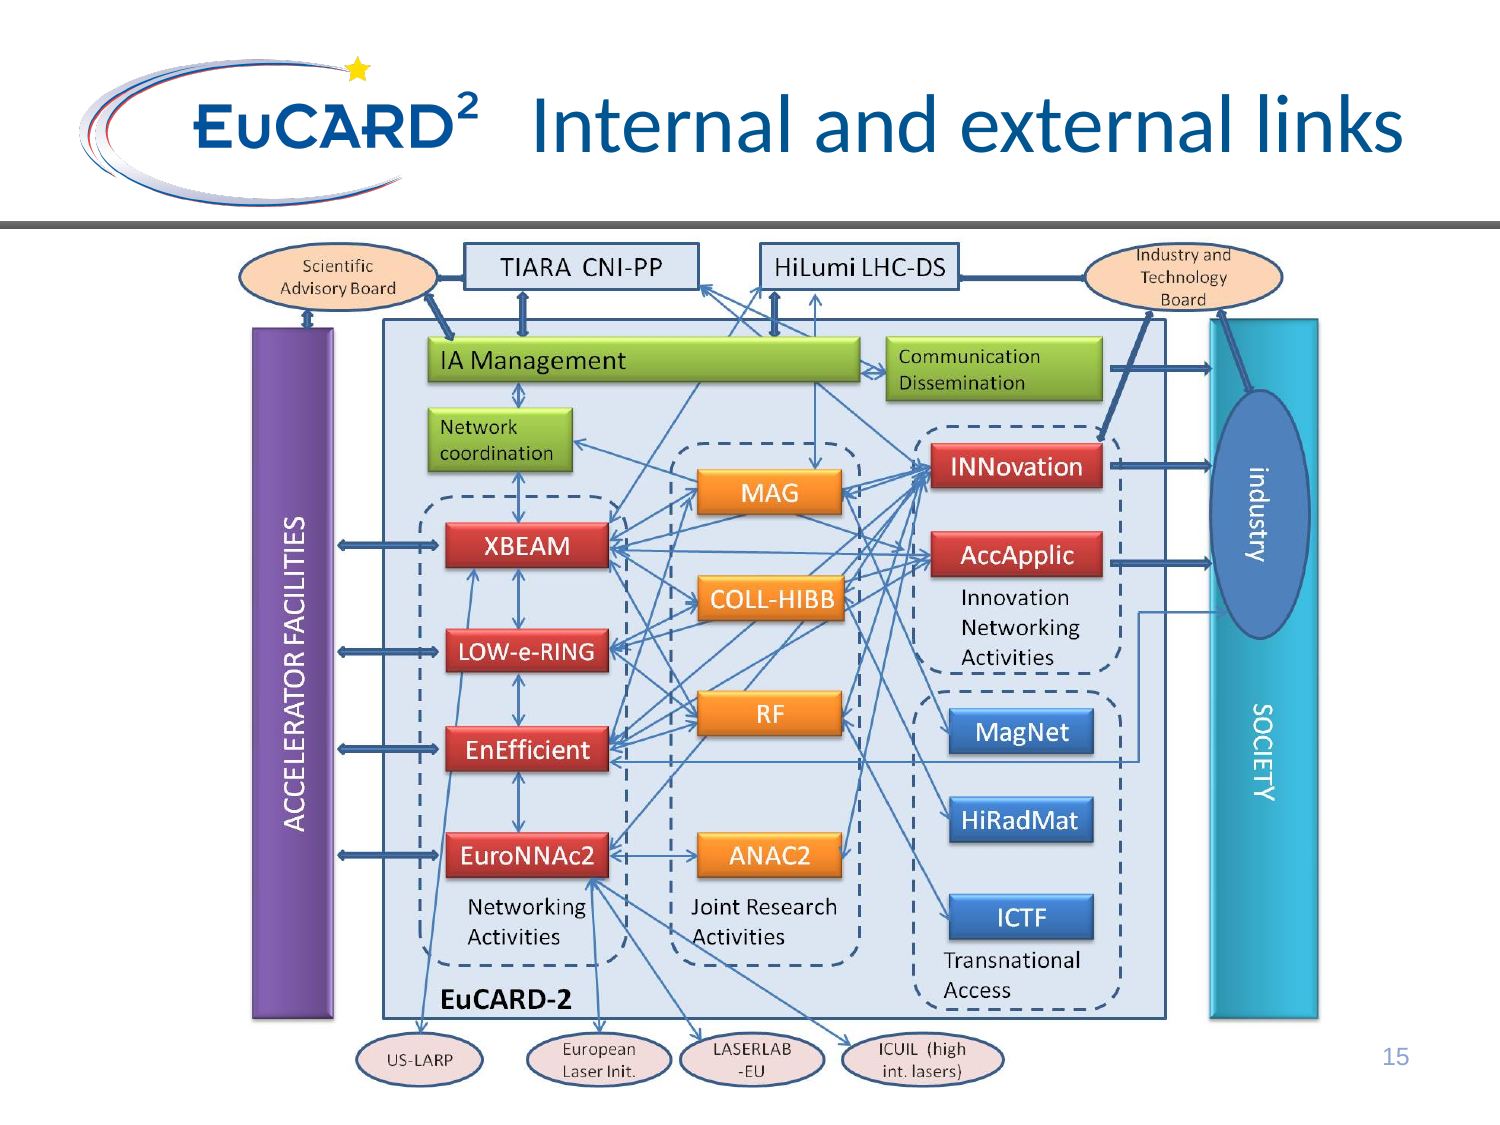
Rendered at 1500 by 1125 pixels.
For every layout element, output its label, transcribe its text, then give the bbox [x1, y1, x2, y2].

picture [0, 0, 1500, 1088]
title Internal and external links [462, 62, 1475, 175]
slide_number 15 [1337, 1025, 1425, 1085]
